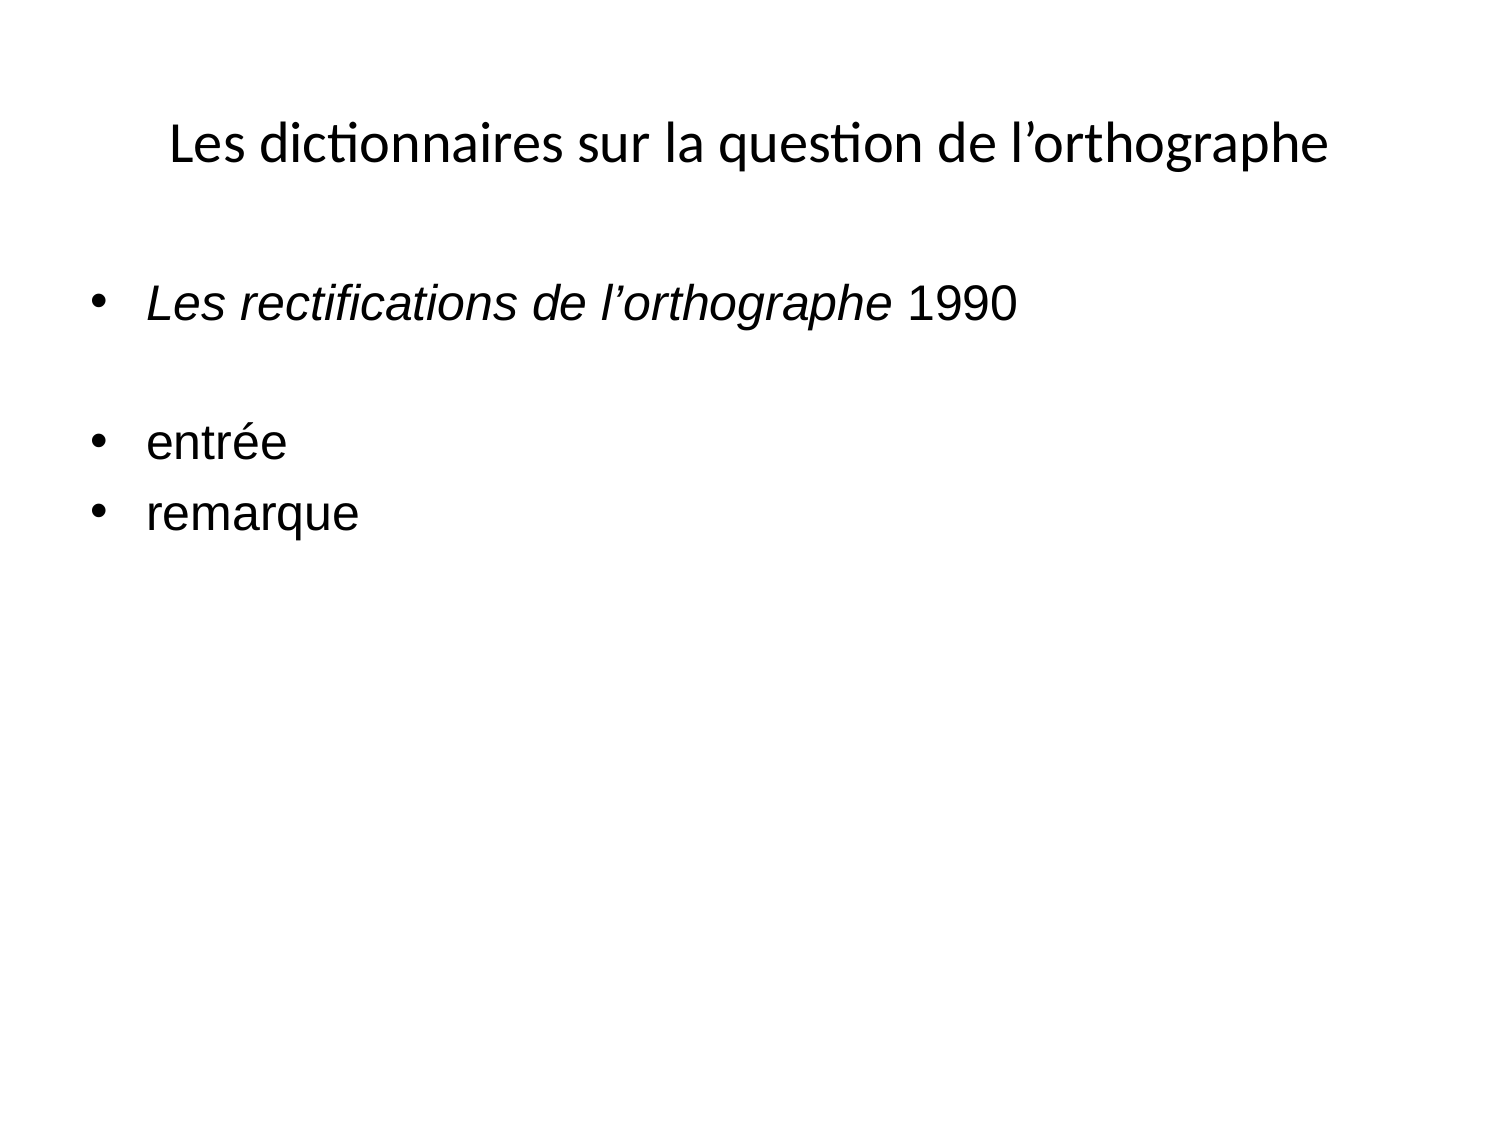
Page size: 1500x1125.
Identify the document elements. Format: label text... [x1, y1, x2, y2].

list Les rectifications de l’orthographe 1990 entrée remarque [75, 262, 1425, 1005]
title Les dictionnaires sur la question de l’orthographe [75, 45, 1425, 233]
